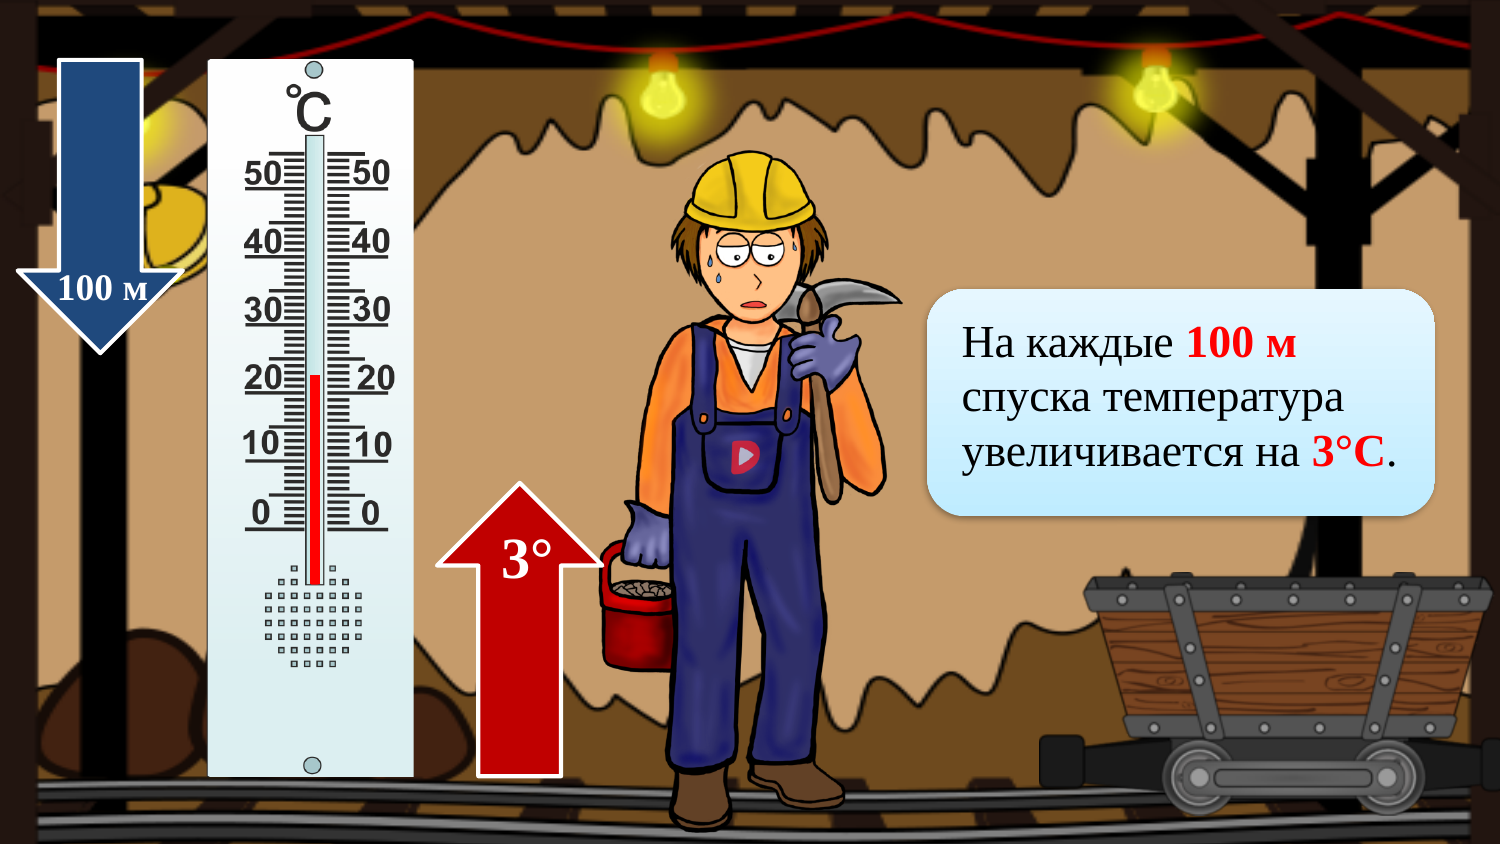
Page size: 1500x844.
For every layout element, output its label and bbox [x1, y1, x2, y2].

picture [0, 0, 1500, 844]
text_box [391, 482, 664, 777]
text_box [17, 59, 184, 354]
